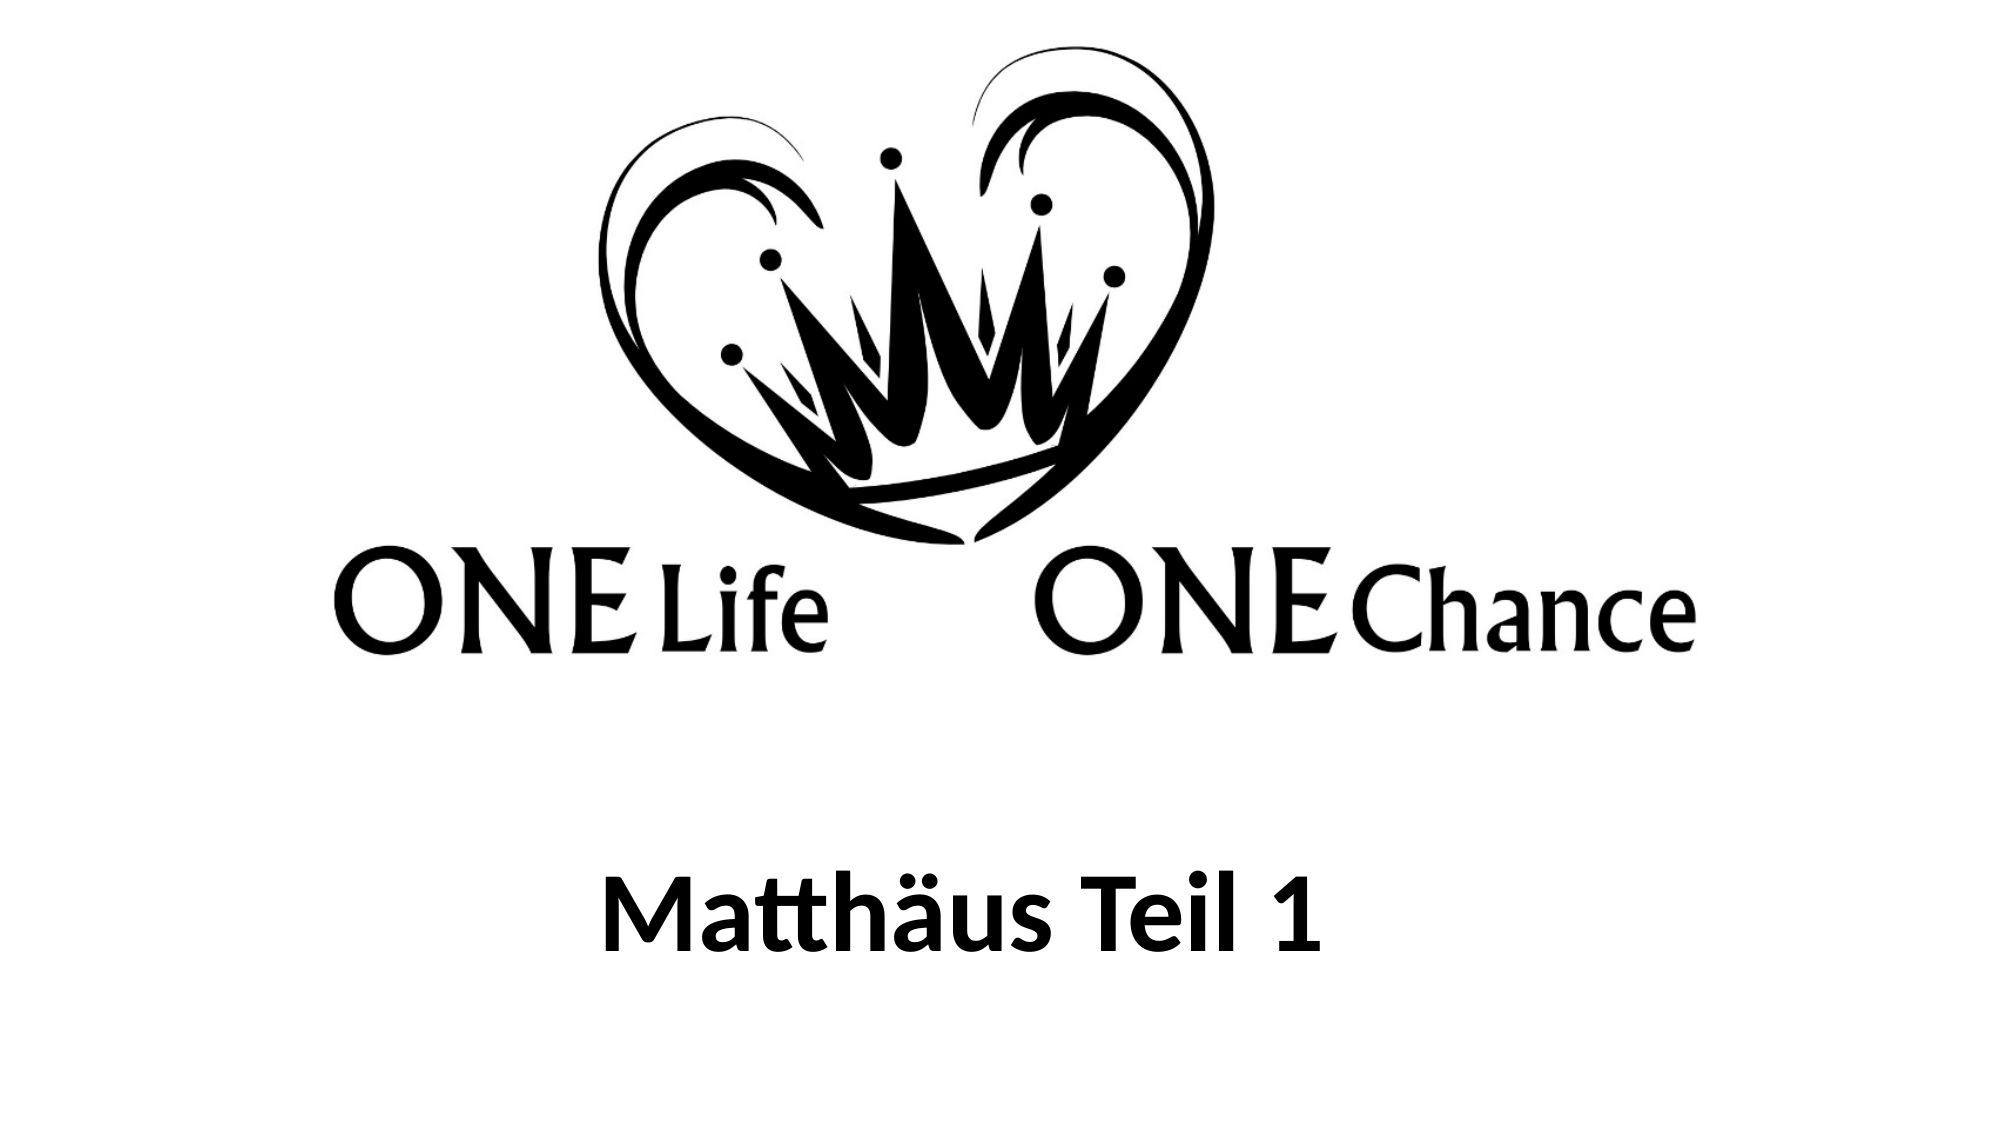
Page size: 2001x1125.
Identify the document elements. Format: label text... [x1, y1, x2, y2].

picture [156, 0, 1884, 874]
text_box Matthäus Teil 1 [584, 874, 1341, 982]
